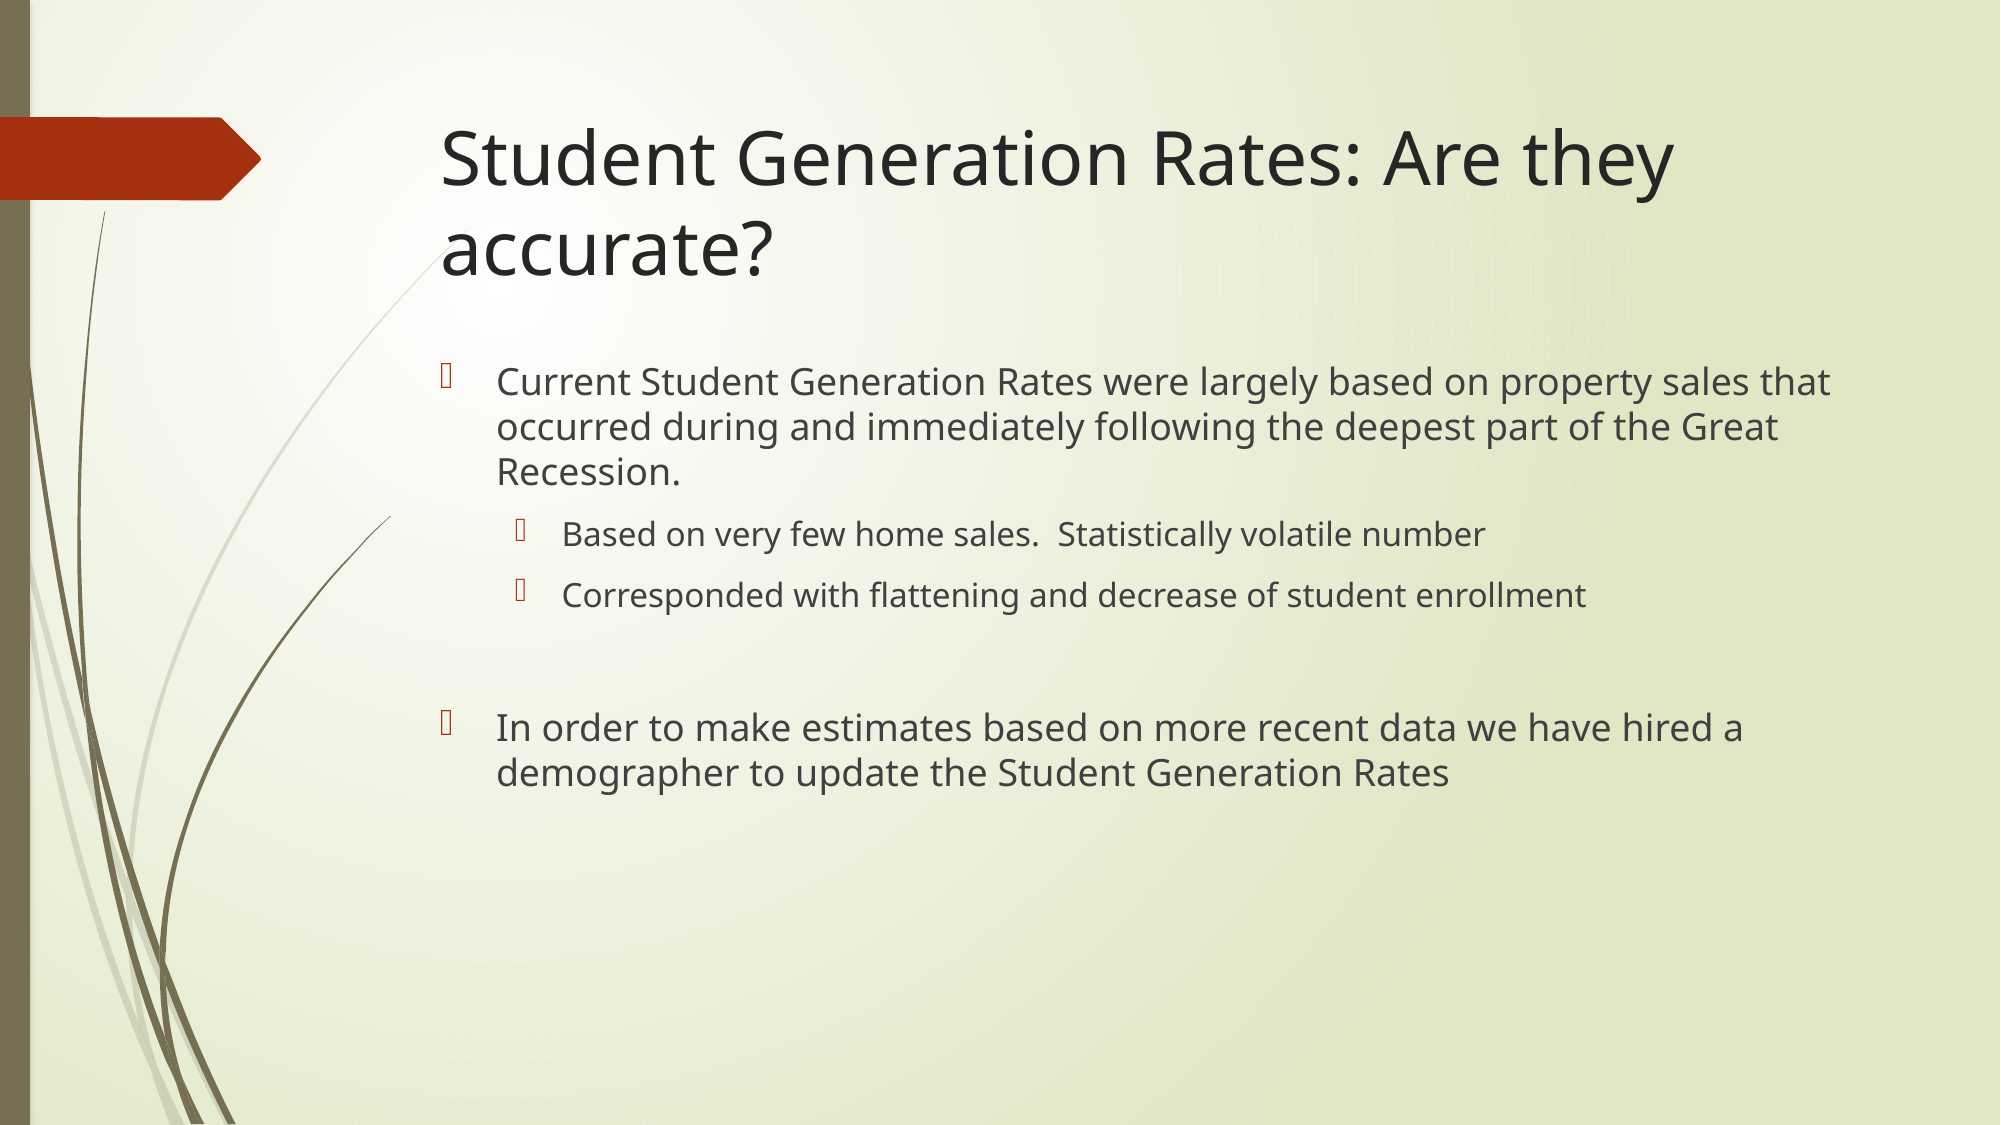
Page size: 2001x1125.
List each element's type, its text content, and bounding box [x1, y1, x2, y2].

list Current Student Generation Rates were largely based on property sales that occurred during and immediately following the deepest part of the Great Recession. Based on very few home sales. Statistically volatile number Corresponded with flattening and decrease of student enrollment In order to make estimates based on more recent data we have hired a demographer to update the Student Generation Rates [424, 350, 1888, 970]
title Student Generation Rates: Are they accurate? [425, 102, 1888, 313]
